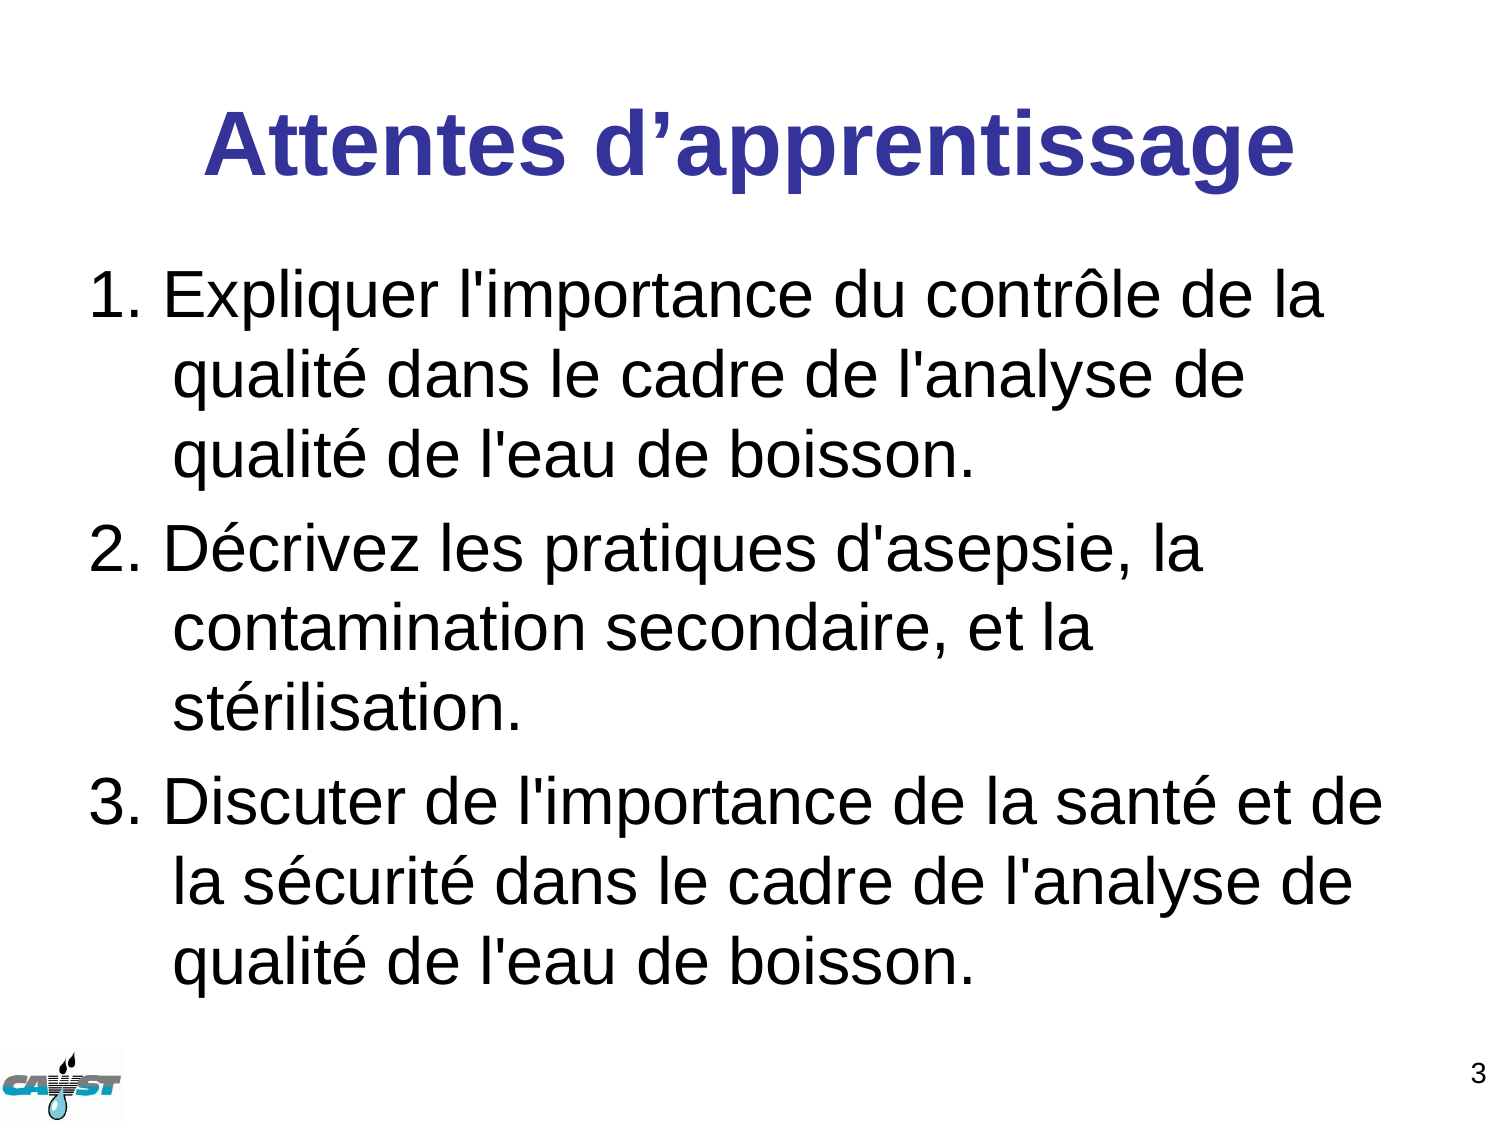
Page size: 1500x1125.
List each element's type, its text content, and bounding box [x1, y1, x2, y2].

slide_number 3 [1151, 1046, 1500, 1125]
title Attentes d’apprentissage [75, 45, 1425, 233]
list 1. Expliquer l'importance du contrôle de la qualité dans le cadre de l'analyse de qualité de l'eau de boisson. 2. Décrivez les pratiques d'asepsie, la contamination secondaire, et la stérilisation. 3. Discuter de l'importance de la santé et de la sécurité dans le cadre de l'analyse de qualité de l'eau de boisson. [73, 243, 1424, 986]
picture [0, 1048, 123, 1125]
